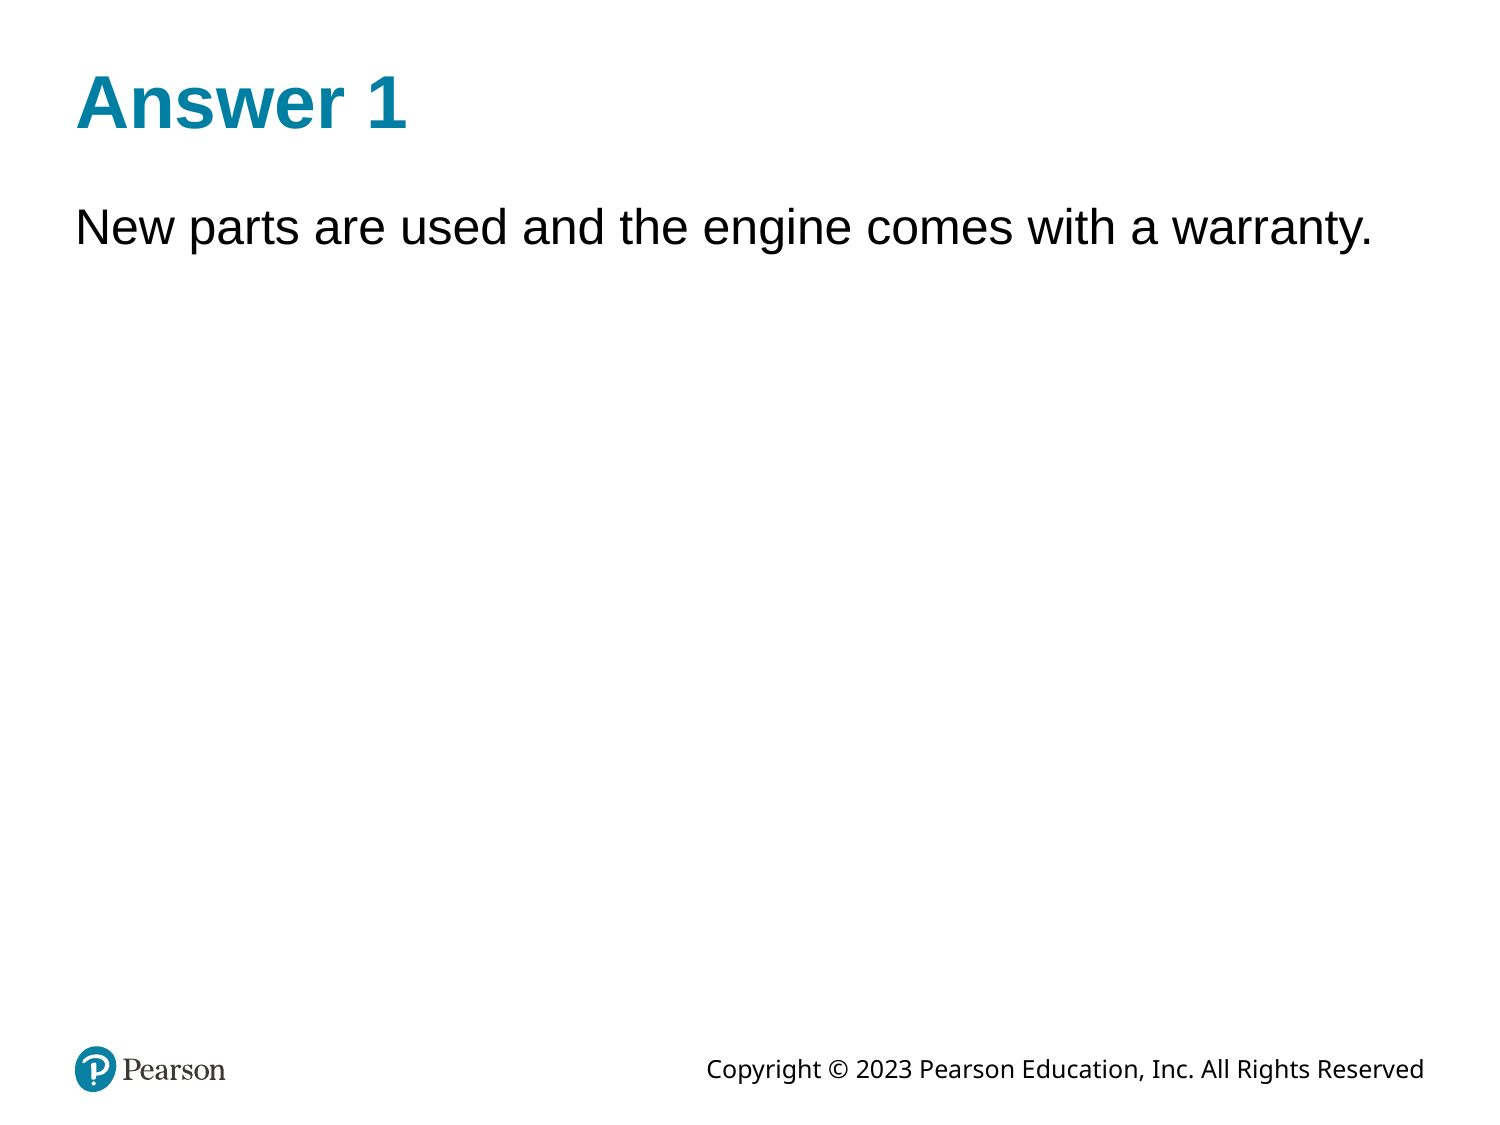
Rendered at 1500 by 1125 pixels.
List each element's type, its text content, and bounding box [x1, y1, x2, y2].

title Answer 1 [75, 0, 1425, 151]
list New parts are used and the engine comes with a warranty. [75, 186, 1425, 840]
